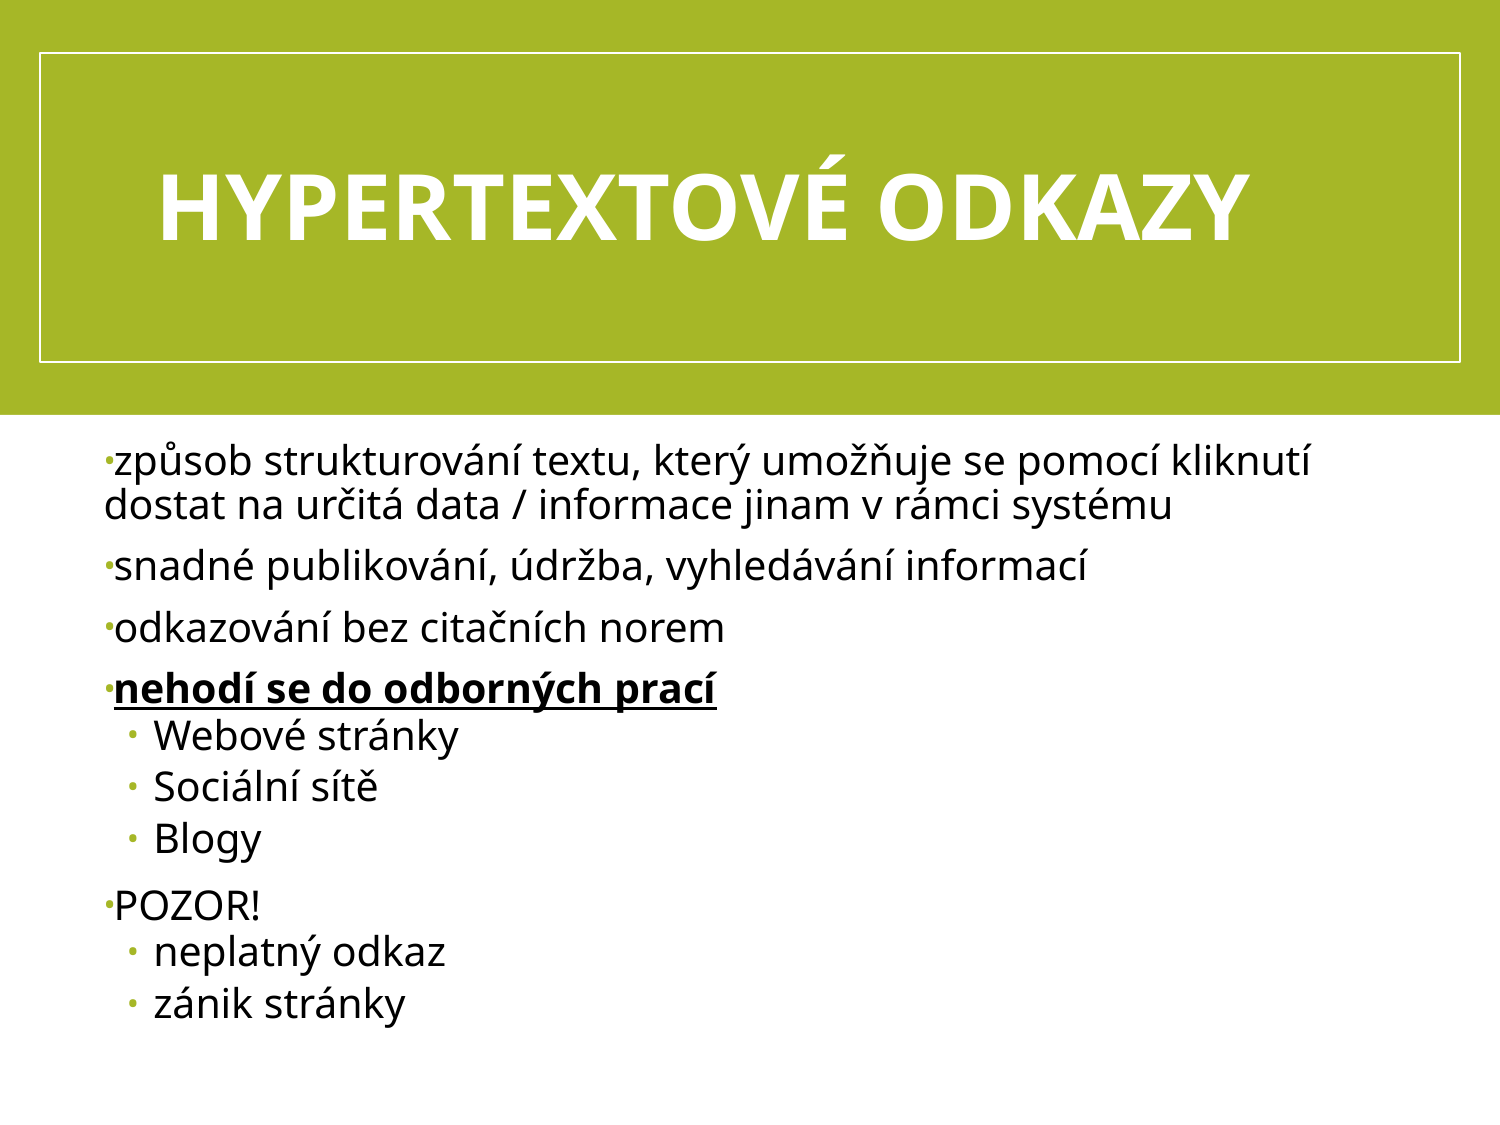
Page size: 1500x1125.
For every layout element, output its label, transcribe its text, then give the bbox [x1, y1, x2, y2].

text_box [0, 0, 1500, 413]
subtitle způsob strukturování textu, který umožňuje se pomocí kliknutí dostat na určitá data / informace jinam v rámci systému snadné publikování, údržba, vyhledávání informací odkazování bez citačních norem nehodí se do odborných prací Webové stránky Sociální sítě Blogy POZOR! neplatný odkaz zánik stránky [88, 432, 1356, 1073]
text_box [38, 51, 1462, 364]
text_box [0, 413, 1500, 1125]
title Hypertextové odkazy [140, 99, 1356, 323]
